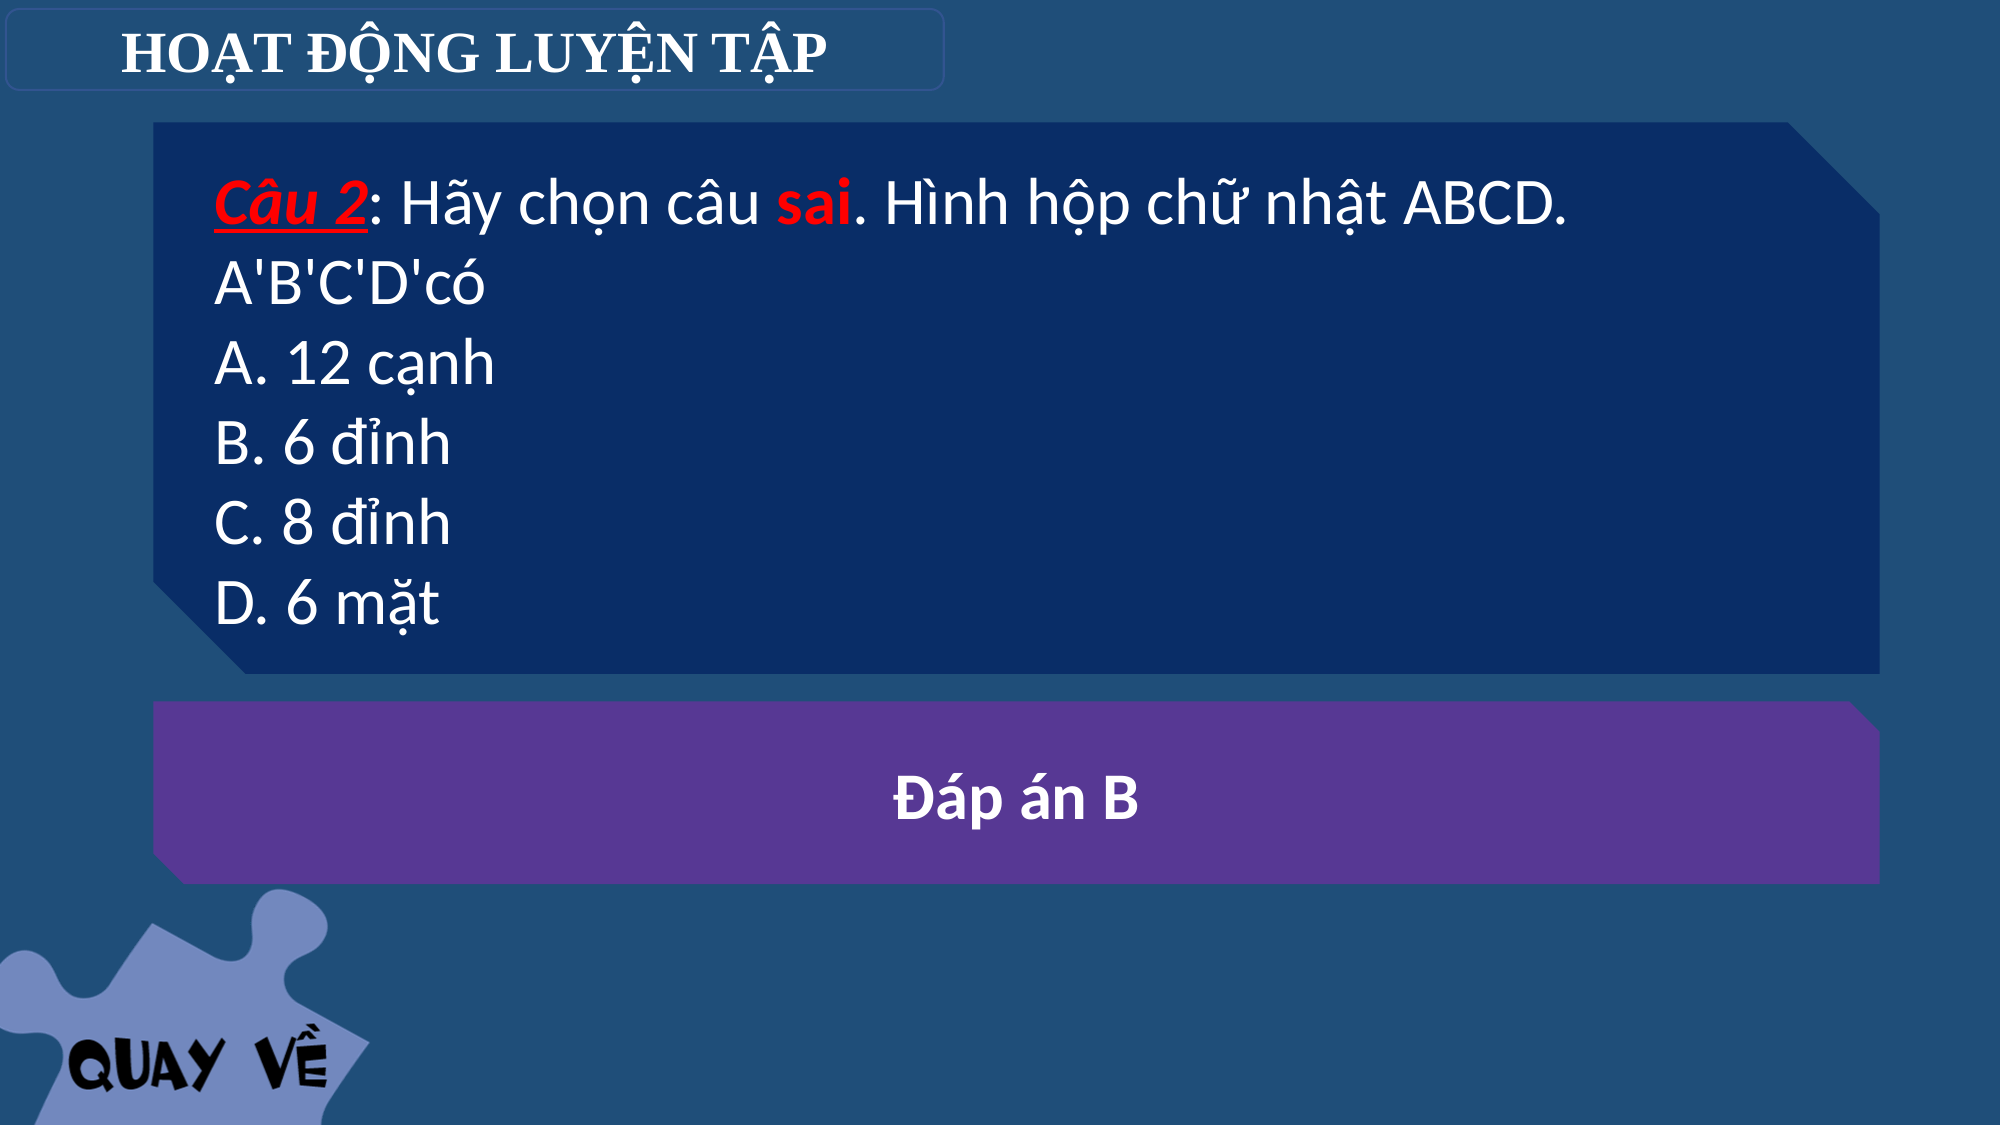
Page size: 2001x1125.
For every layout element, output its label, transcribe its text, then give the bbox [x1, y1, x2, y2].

text_box Đáp án B [152, 700, 1881, 886]
text_box HOẠT ĐỘNG LUYỆN TẬP [4, 7, 945, 91]
picture [0, 884, 374, 1125]
text_box Câu 2: Hãy chọn câu sai. Hình hộp chữ nhật ABCD. A'B'C'D'có A. 12 cạnh B. 6 đỉnh C. 8 đỉnh D. 6 mặt [152, 121, 1881, 675]
